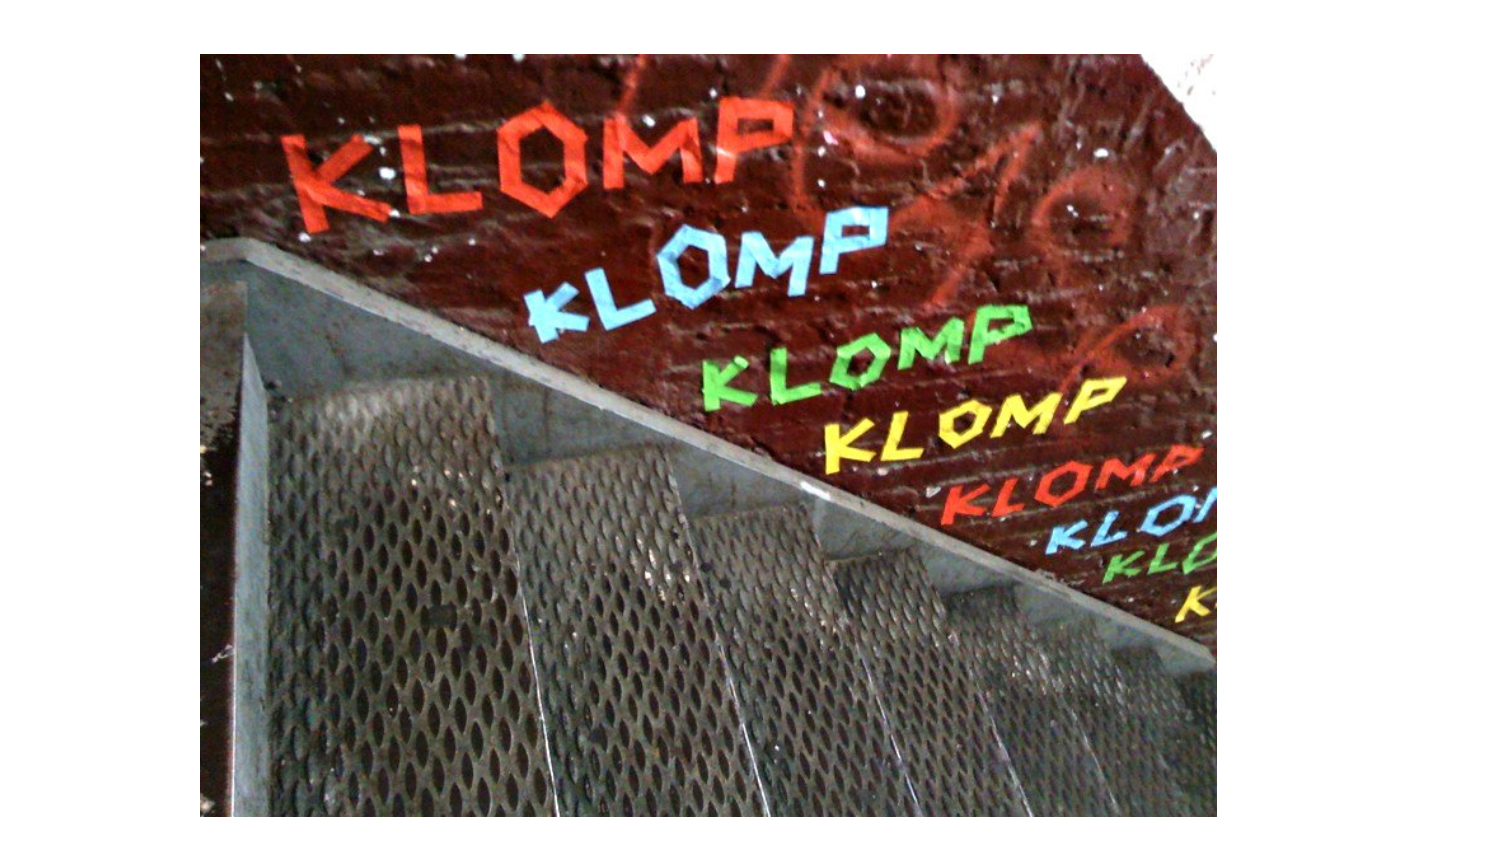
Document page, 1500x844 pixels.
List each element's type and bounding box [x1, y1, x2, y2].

picture [200, 54, 1217, 817]
